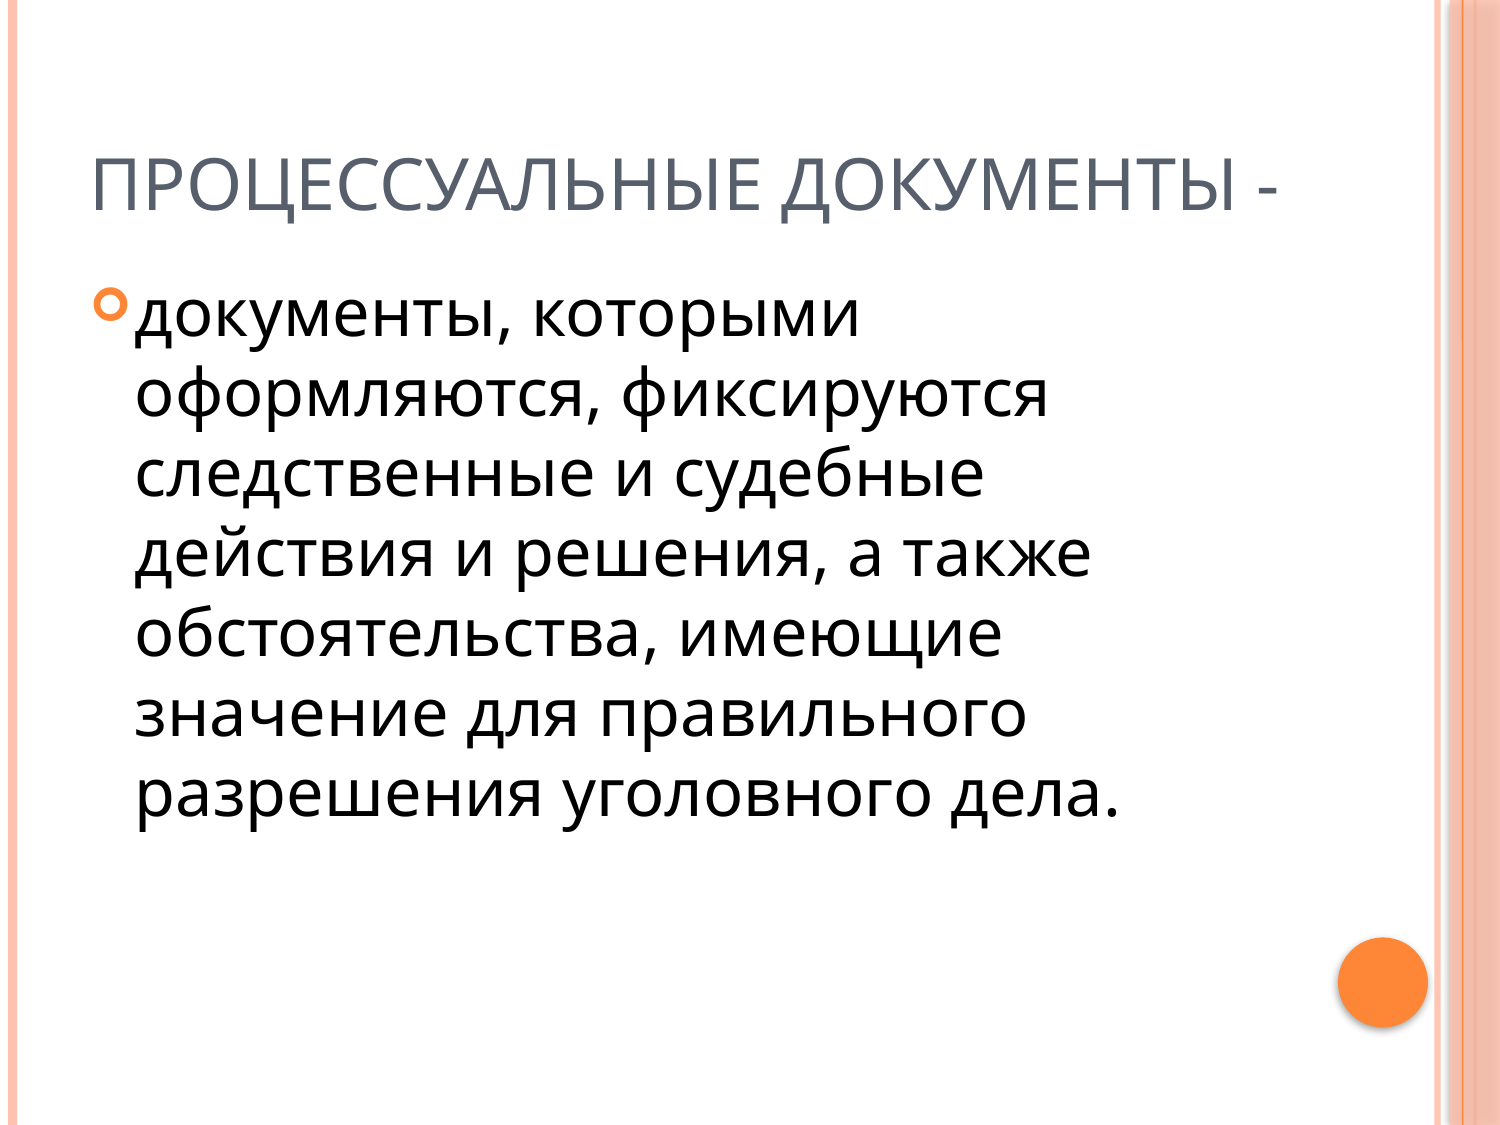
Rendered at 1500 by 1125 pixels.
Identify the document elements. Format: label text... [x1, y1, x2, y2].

title Процессуальные документы - [75, 45, 1300, 233]
list документы, которыми оформляются, фиксируются следственные и судебные действия и решения, а также обстоятельства, имеющие значение для правильного разрешения уголовного дела. [75, 262, 1300, 1062]
